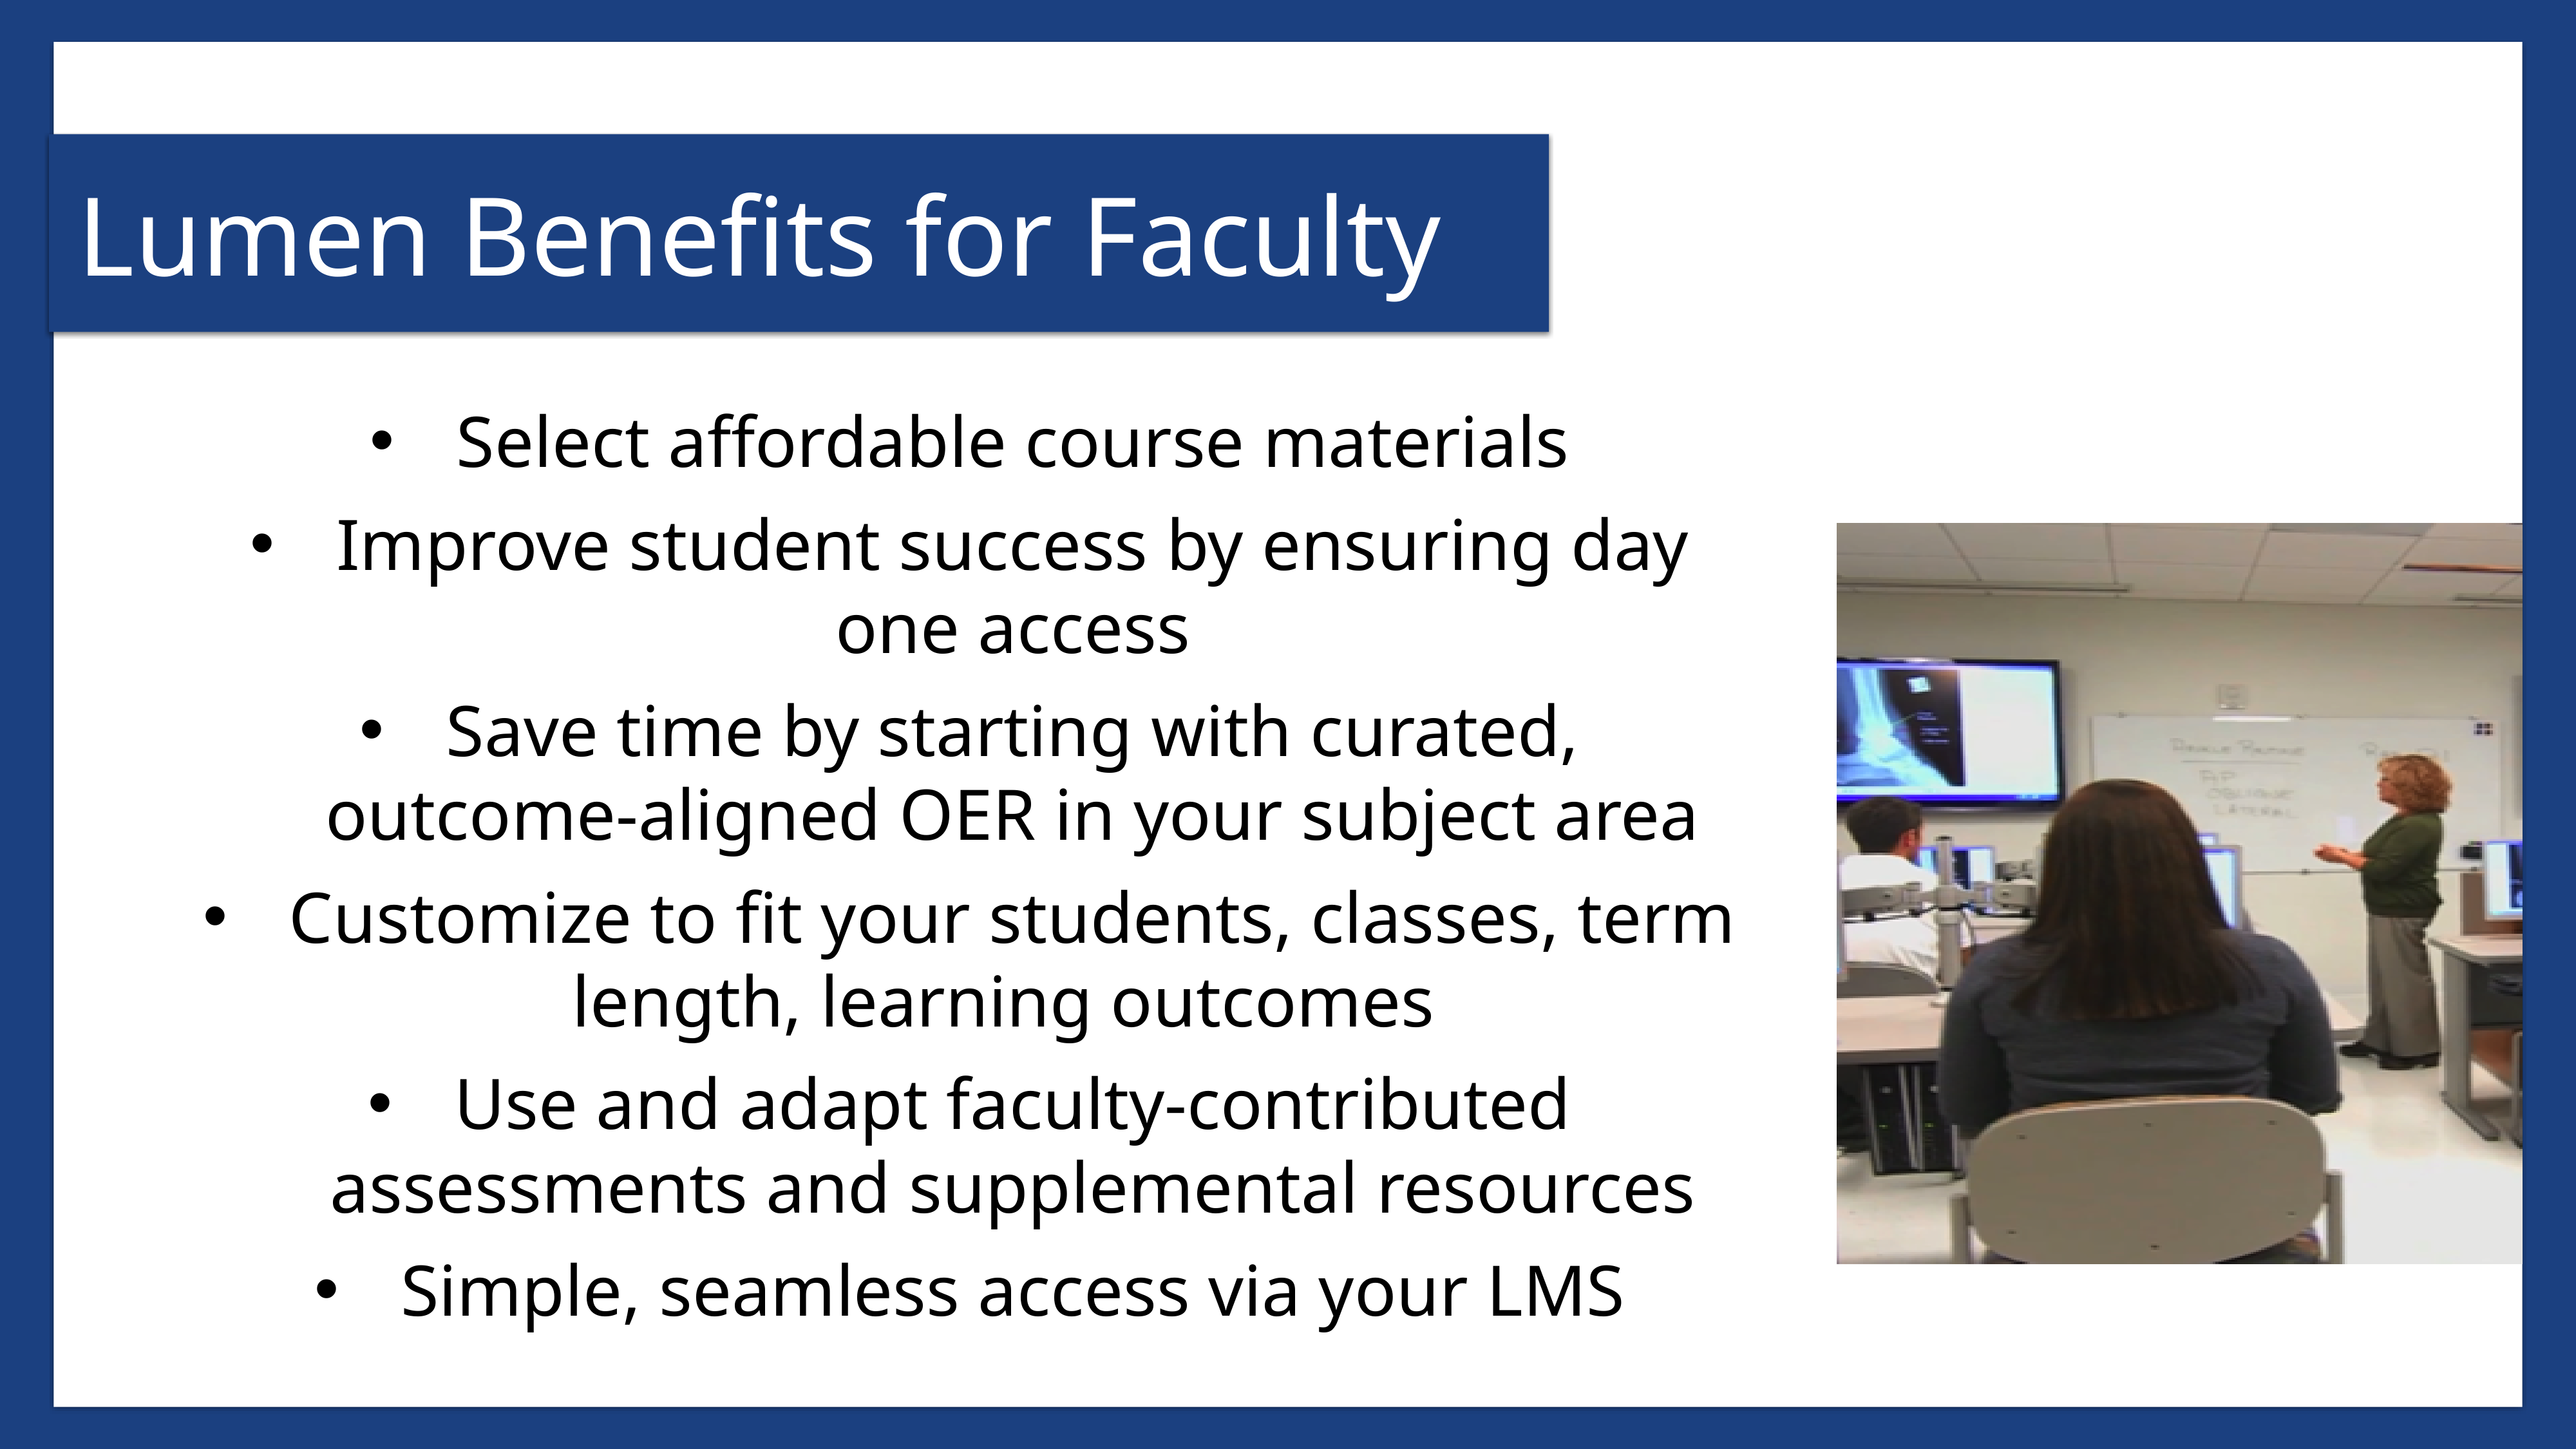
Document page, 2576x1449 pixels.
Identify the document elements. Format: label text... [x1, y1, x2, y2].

picture [1837, 523, 2523, 1264]
text_box Select affordable course materials Improve student success by ensuring day one access Save time by starting with curated, outcome-aligned OER in your subject area Customize to fit your students, classes, term length, learning outcomes Use and adapt faculty-contributed assessments and supplemental resources Simple, seamless access via your LMS [179, 386, 1761, 1341]
title Lumen Benefits for Faculty [72, 140, 2326, 324]
text_box [48, 134, 1549, 332]
text_box [0, 0, 2576, 1449]
text_box [53, 41, 2523, 1407]
